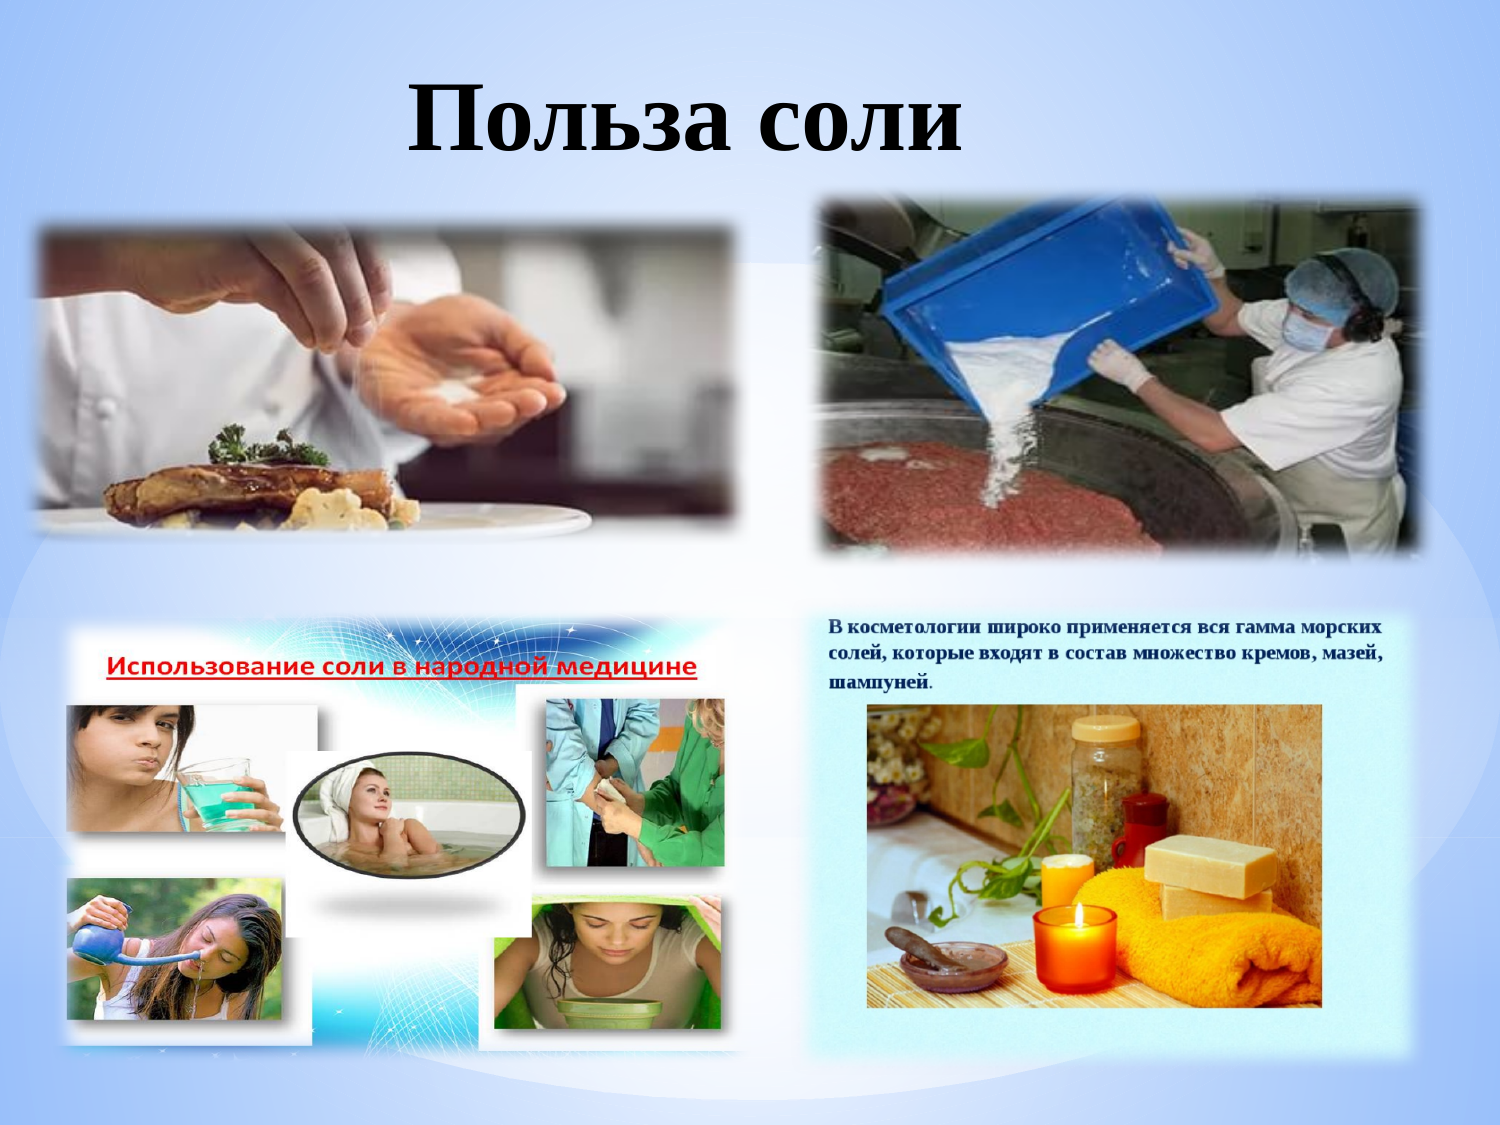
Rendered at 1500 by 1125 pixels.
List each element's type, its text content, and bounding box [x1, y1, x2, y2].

picture [790, 597, 1429, 1077]
picture [803, 183, 1437, 569]
title Польза соли [301, 42, 980, 231]
picture [19, 207, 751, 545]
picture [50, 609, 752, 1065]
